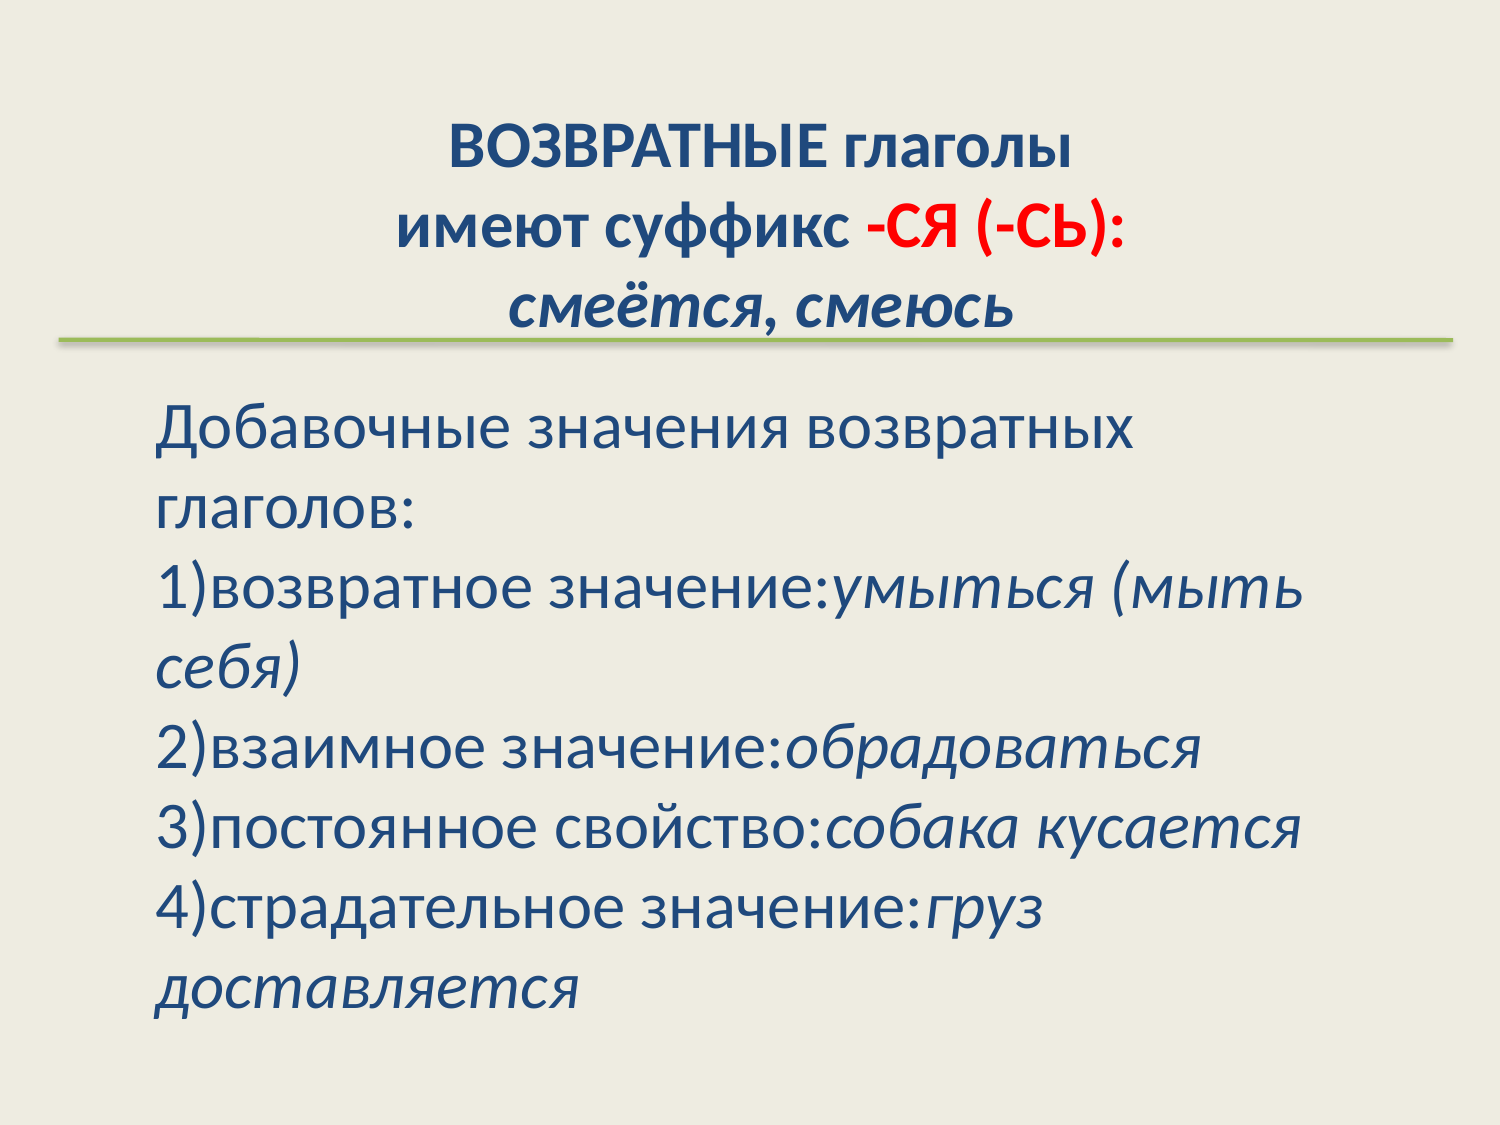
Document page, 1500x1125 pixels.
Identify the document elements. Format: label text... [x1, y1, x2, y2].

text_box Добавочные значения возвратных глаголов: 1)возвратное значение:умыться (мыть себя) 2)взаимное значение:обрадоваться 3)постоянное свойство:собака кусается 4)страдательное значение:груз доставляется [140, 374, 1371, 1030]
text_box ВОЗВРАТНЫЕ глаголы имеют суффикс -СЯ (-СЬ): смеётся, смеюсь [152, 93, 1372, 336]
